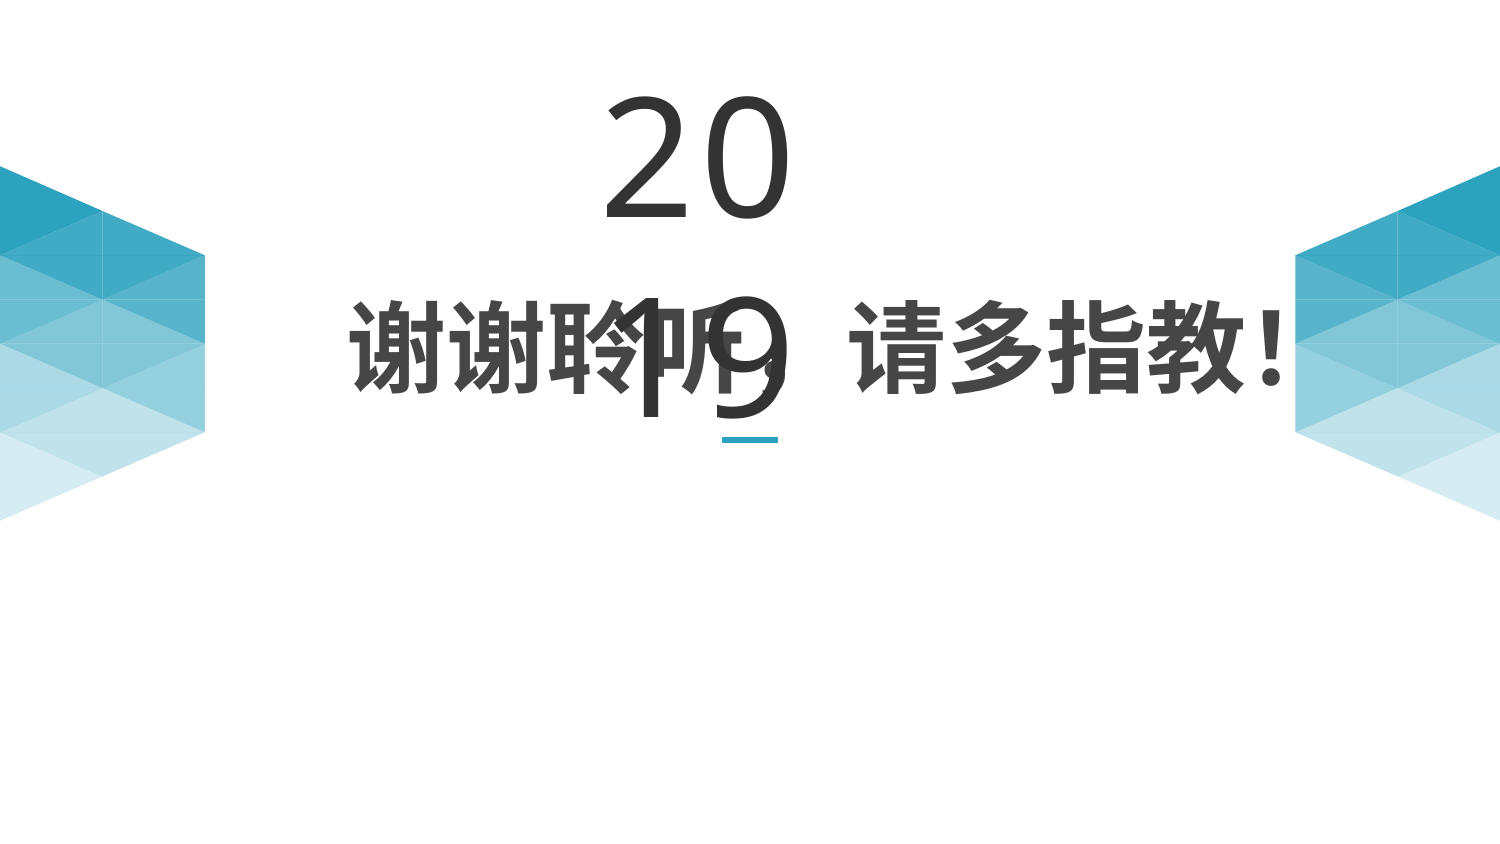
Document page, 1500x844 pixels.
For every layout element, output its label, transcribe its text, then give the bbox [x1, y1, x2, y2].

title 谢谢聆听，请多指教！ [192, 194, 584, 413]
text_box 2019 [584, 43, 904, 459]
title 谢谢聆听，请多指教！ [904, 194, 1308, 413]
